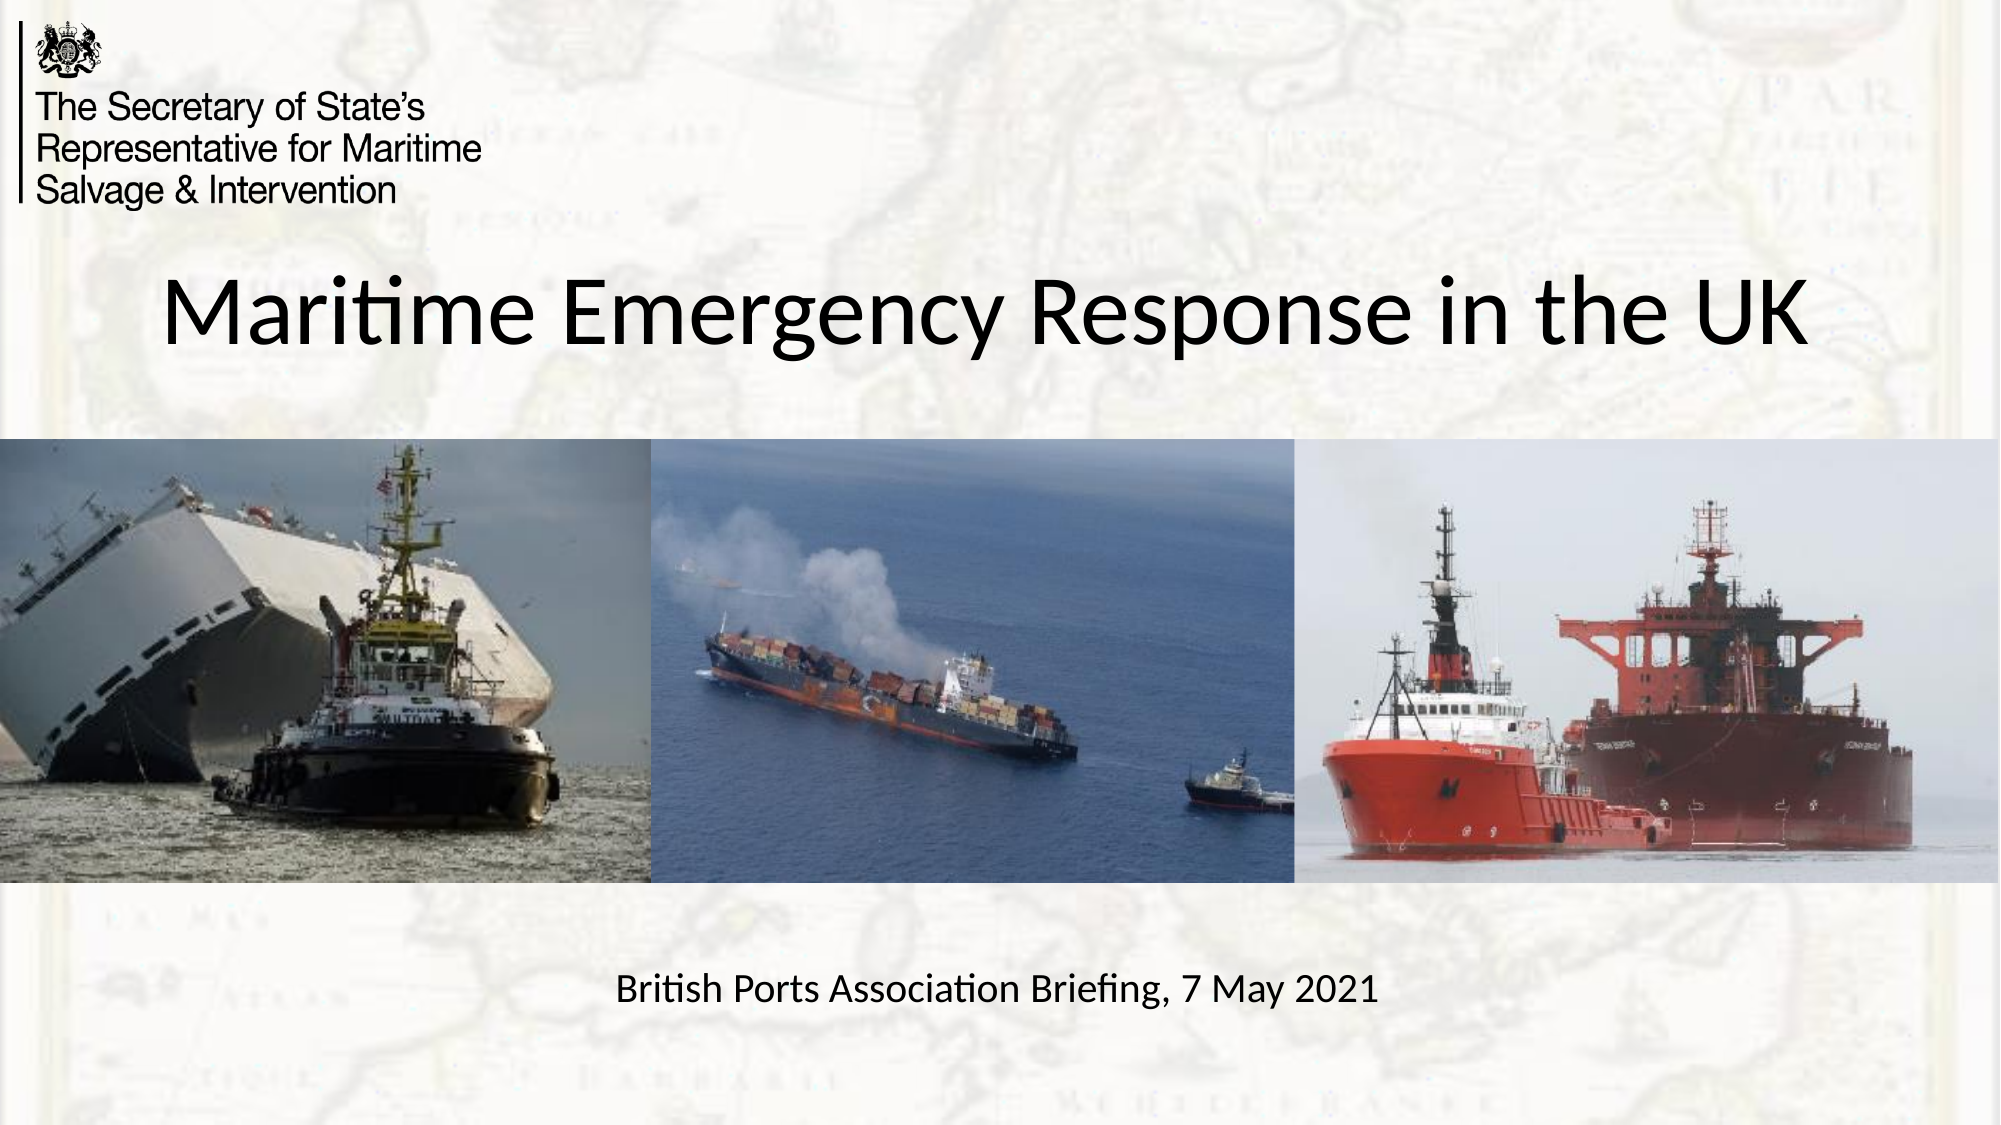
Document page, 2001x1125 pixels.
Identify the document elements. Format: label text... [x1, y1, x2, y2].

text_box British Ports Association Briefing, 7 May 2021 [613, 958, 1386, 1011]
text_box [0, 438, 1998, 883]
picture [0, 0, 2000, 1125]
title Maritime Emergency Response in the UK [158, 242, 1819, 433]
